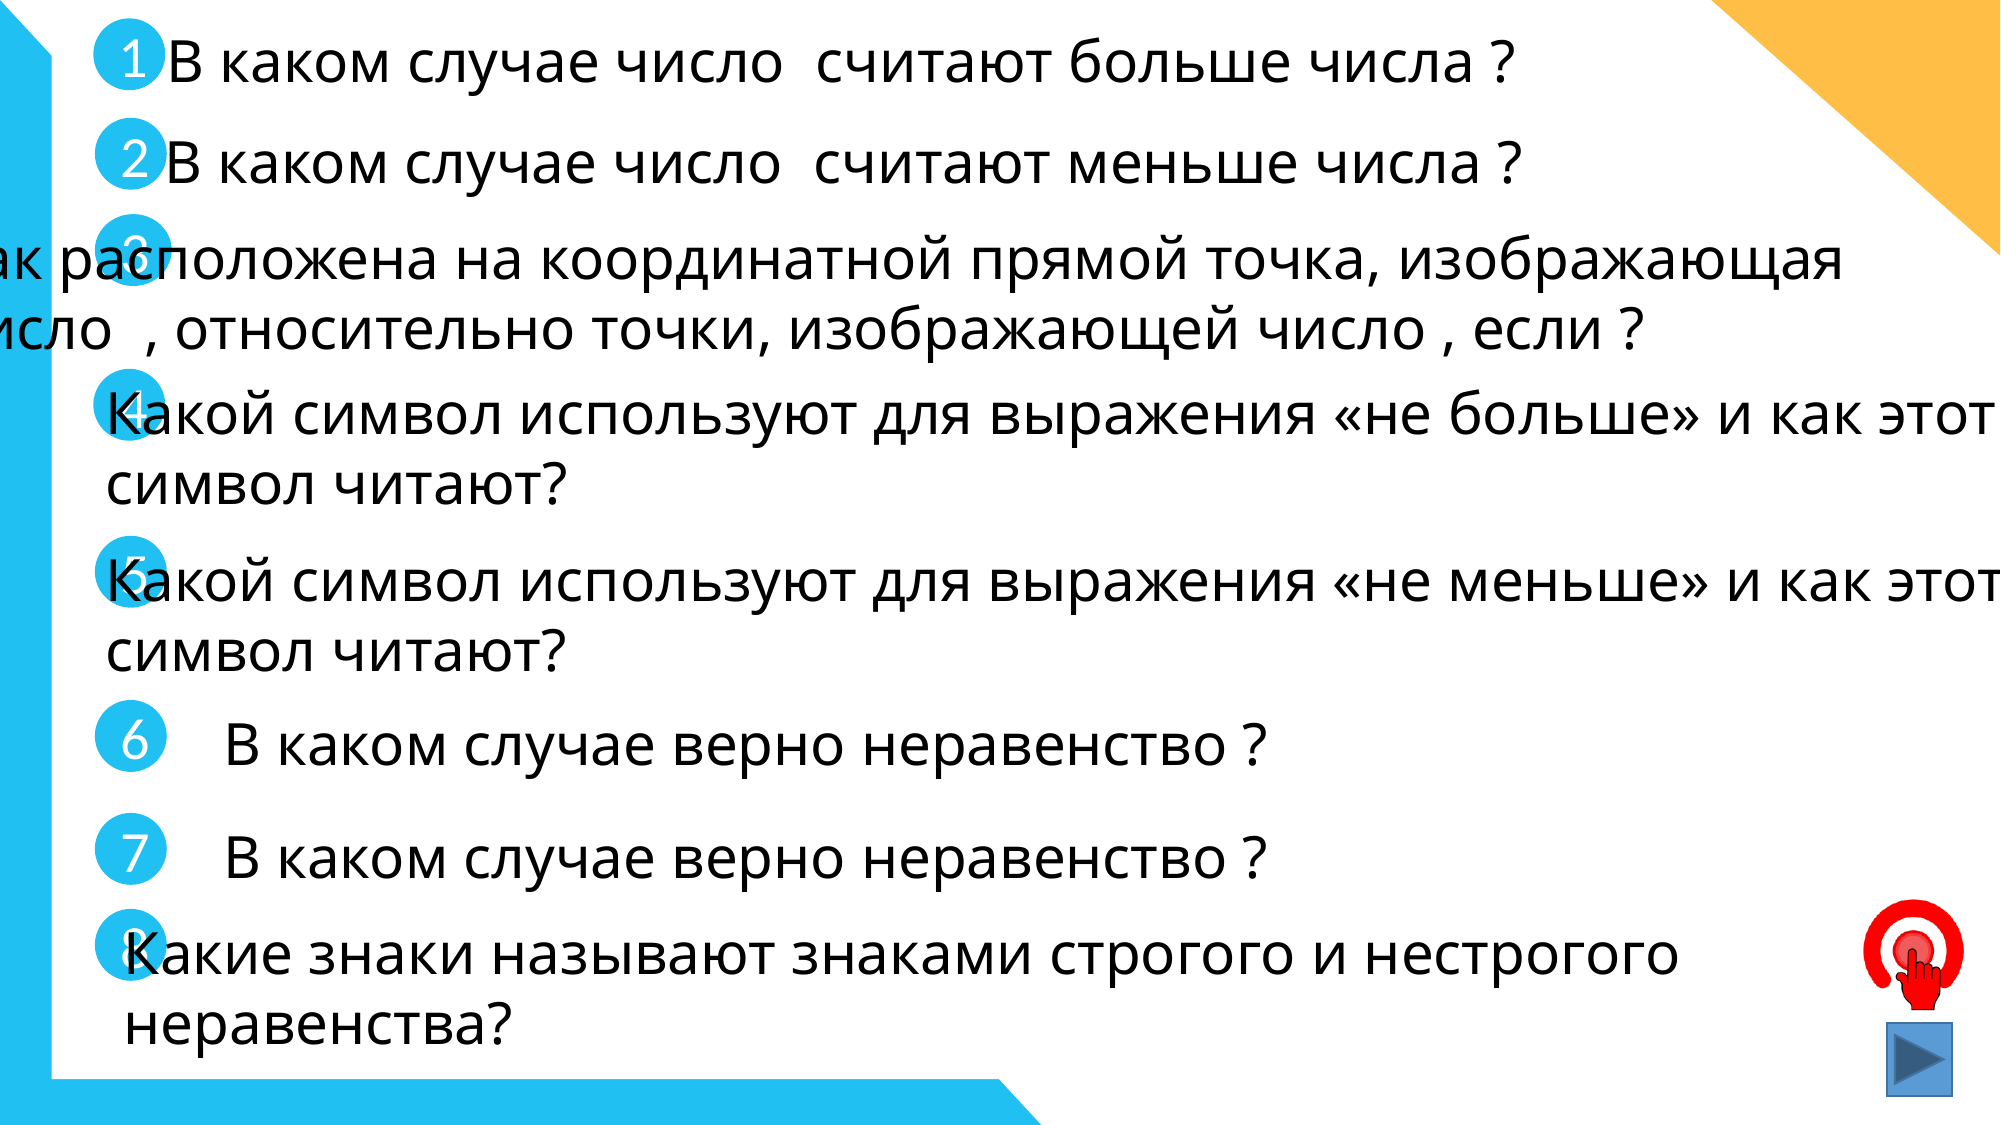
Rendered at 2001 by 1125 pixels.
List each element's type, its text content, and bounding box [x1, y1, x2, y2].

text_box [94, 908, 1643, 1066]
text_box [94, 812, 1314, 899]
picture [1847, 890, 1978, 1022]
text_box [94, 117, 1510, 204]
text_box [94, 214, 1621, 368]
text_box 1 [92, 17, 167, 92]
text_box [94, 700, 1314, 786]
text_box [93, 368, 1943, 526]
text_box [94, 535, 1949, 693]
